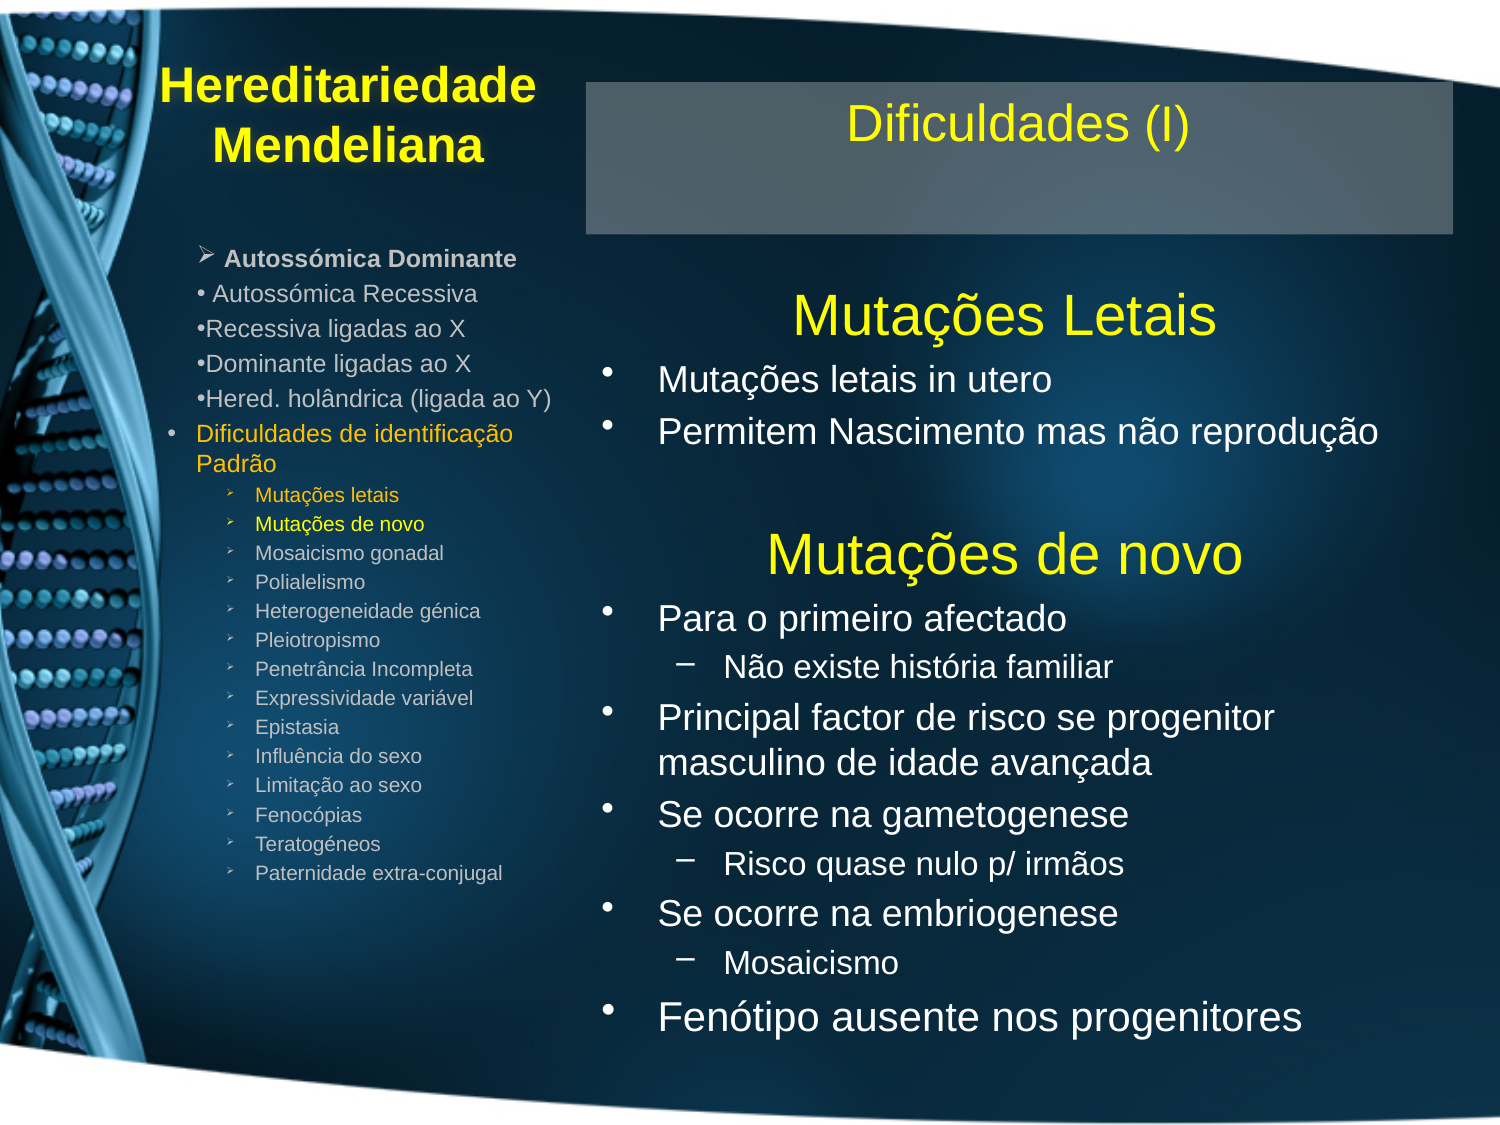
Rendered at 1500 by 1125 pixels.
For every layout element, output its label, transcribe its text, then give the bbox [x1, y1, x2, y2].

picture [0, 0, 1500, 1125]
title Hereditariedade Mendeliana [128, 44, 569, 236]
list Mutações Letais Mutações letais in utero Permitem Nascimento mas não reprodução Mutações de novo Para o primeiro afectado Não existe história familiar Principal factor de risco se progenitor masculino de idade avançada Se ocorre na gametogenese Risco quase nulo p/ irmãos Se ocorre na embriogenese Mosaicismo Fenótipo ausente nos progenitores [587, 269, 1426, 985]
list Dificuldades (I) [585, 81, 1454, 235]
list Autossómica Dominante Autossómica Recessiva Recessiva ligadas ao X Dominante ligadas ao X Hered. holândrica (ligada ao Y) Dificuldades de identificação Padrão Mutações letais Mutações de novo Mosaicismo gonadal Polialelismo Heterogeneidade génica Pleiotropismo Penetrância Incompleta Expressividade variável Epistasia Influência do sexo Limitação ao sexo Fenocópias Teratogéneos Paternidade extra-conjugal [152, 235, 587, 1006]
